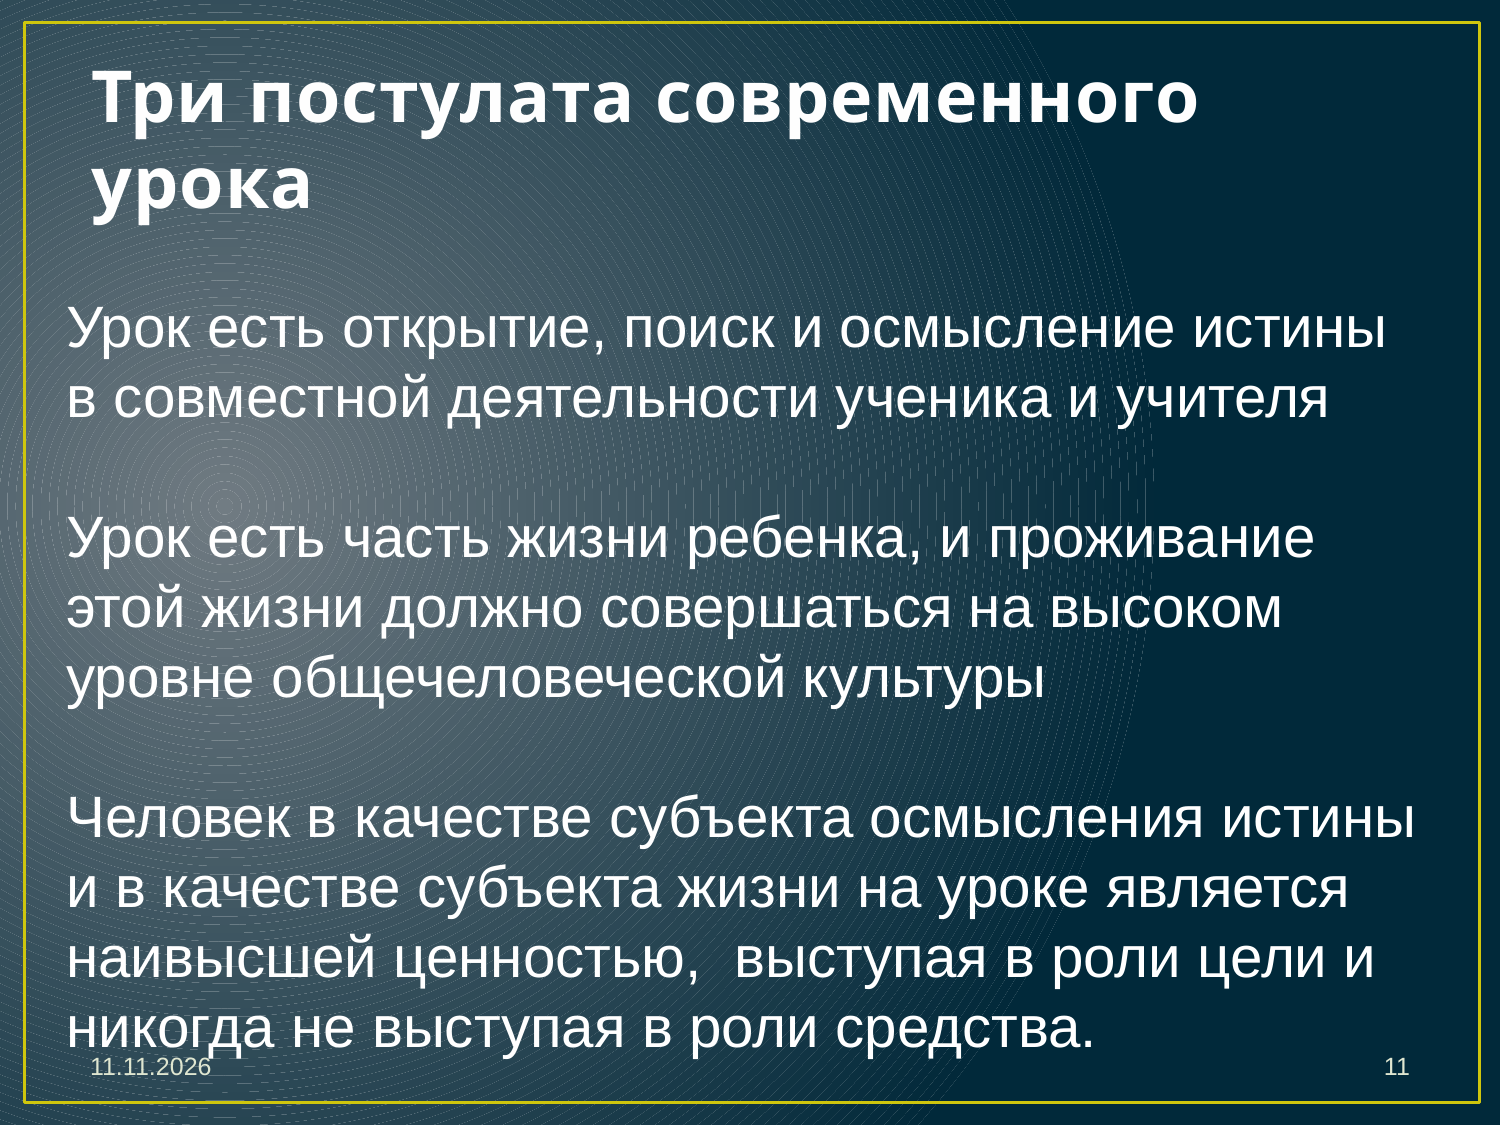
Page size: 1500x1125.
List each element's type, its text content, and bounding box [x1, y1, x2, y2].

slide_number 11 [1074, 1067, 1425, 1096]
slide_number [75, 1067, 425, 1096]
text_box Урок есть открытие, поиск и осмысление истины в совместной деятельности ученика и учителя Урок есть часть жизни ребенка, и проживание этой жизни должно совершаться на высоком уровне общечеловеческой культуры Человек в качестве субъекта осмысления истины и в качестве субъекта жизни на уроке является наивысшей ценностью, выступая в роли цели и никогда не выступая в роли средства. [51, 282, 1446, 1067]
title Три постулата современного урока [76, 42, 1427, 231]
